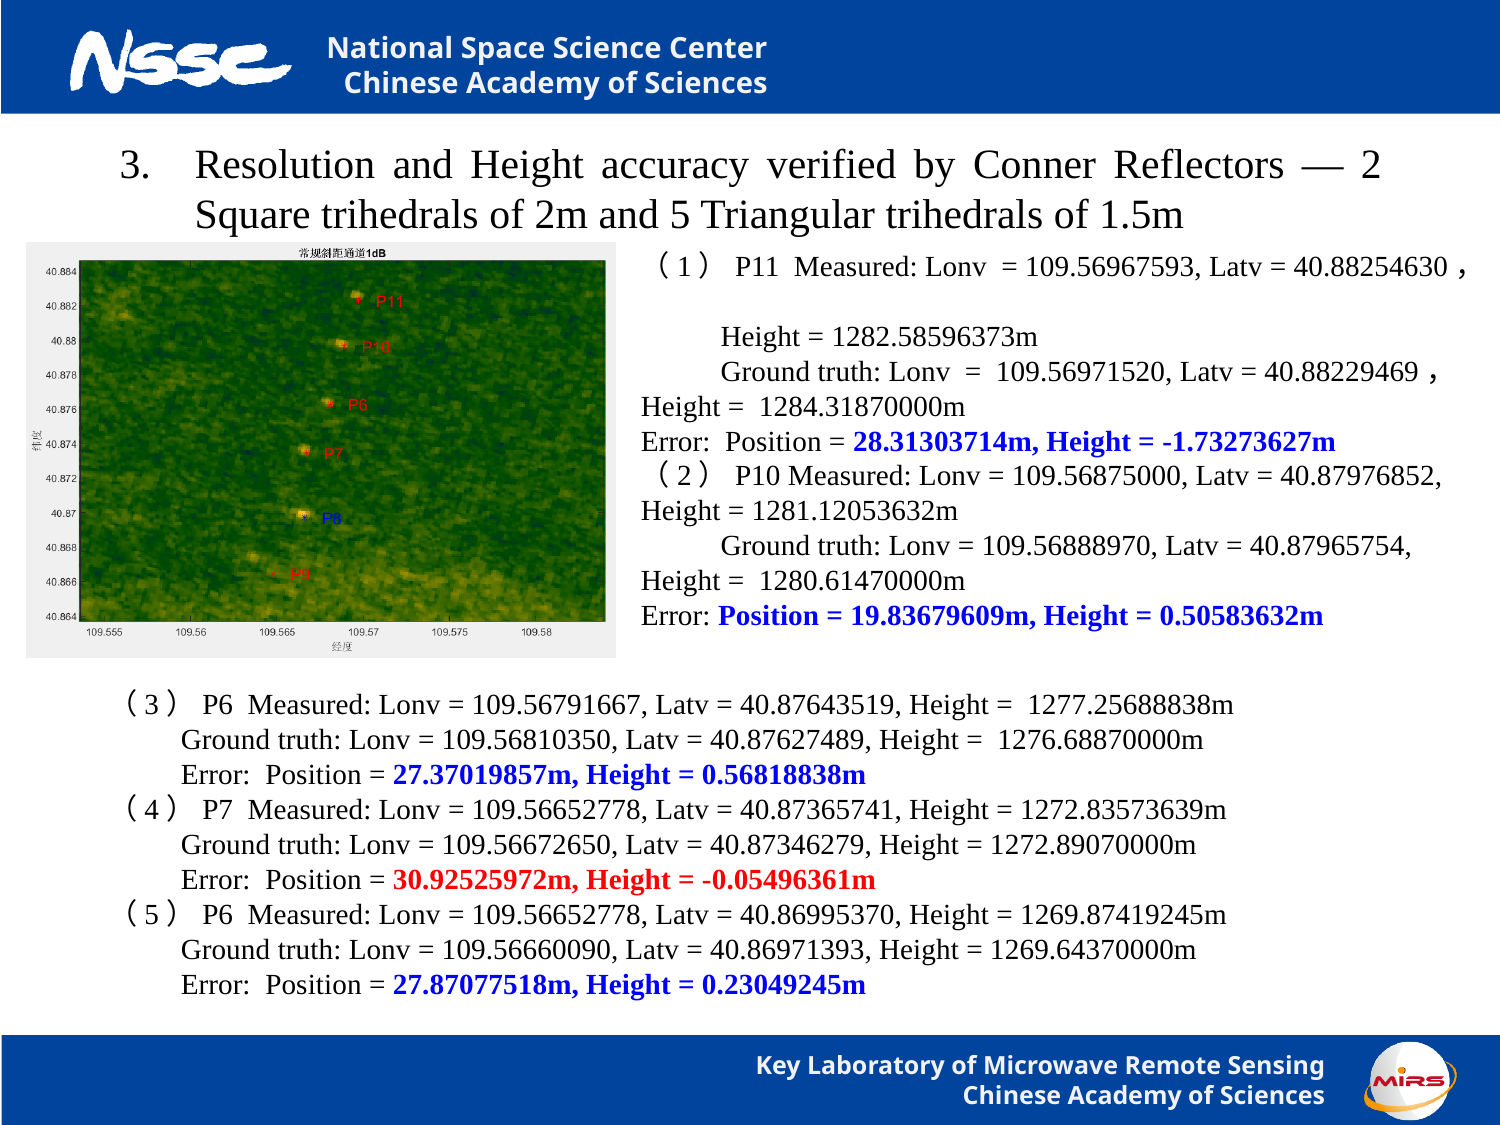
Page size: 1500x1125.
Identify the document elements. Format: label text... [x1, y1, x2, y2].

picture [25, 242, 617, 658]
text_box （1）P11 Measured: Lonv = 109.56967593, Latv = 40.88254630， Height = 1282.58596373m Ground truth: Lonv = 109.56971520, Latv = 40.88229469， Height = 1284.31870000m Error: Position = 28.31303714m, Height = -1.73273627m （2）P10 Measured: Lonv = 109.56875000, Latv = 40.87976852, Height = 1281.12053632m Ground truth: Lonv = 109.56888970, Latv = 40.87965754, Height = 1280.61470000m Error: Position = 19.83679609m, Height = 0.50583632m [626, 239, 1500, 639]
text_box Resolution and Height accuracy verified by Conner Reflectors — 2 Square trihedrals of 2m and 5 Triangular trihedrals of 1.5m [104, 129, 1398, 244]
picture [1359, 1035, 1459, 1125]
picture [64, 16, 296, 102]
text_box （3）P6 Measured: Lonv = 109.56791667, Latv = 40.87643519, Height = 1277.25688838m Ground truth: Lonv = 109.56810350, Latv = 40.87627489, Height = 1276.68870000m Error: Position = 27.37019857m, Height = 0.56818838m （4）P7 Measured: Lonv = 109.56652778, Latv = 40.87365741, Height = 1272.83573639m Ground truth: Lonv = 109.56672650, Latv = 40.87346279, Height = 1272.89070000m Error: Position = 30.92525972m, Height = -0.05496361m （5）P6 Measured: Lonv = 109.56652778, Latv = 40.86995370, Height = 1269.87419245m Ground truth: Lonv = 109.56660090, Latv = 40.86971393, Height = 1269.64370000m Error: Position = 27.87077518m, Height = 0.23049245m [93, 678, 1409, 1008]
